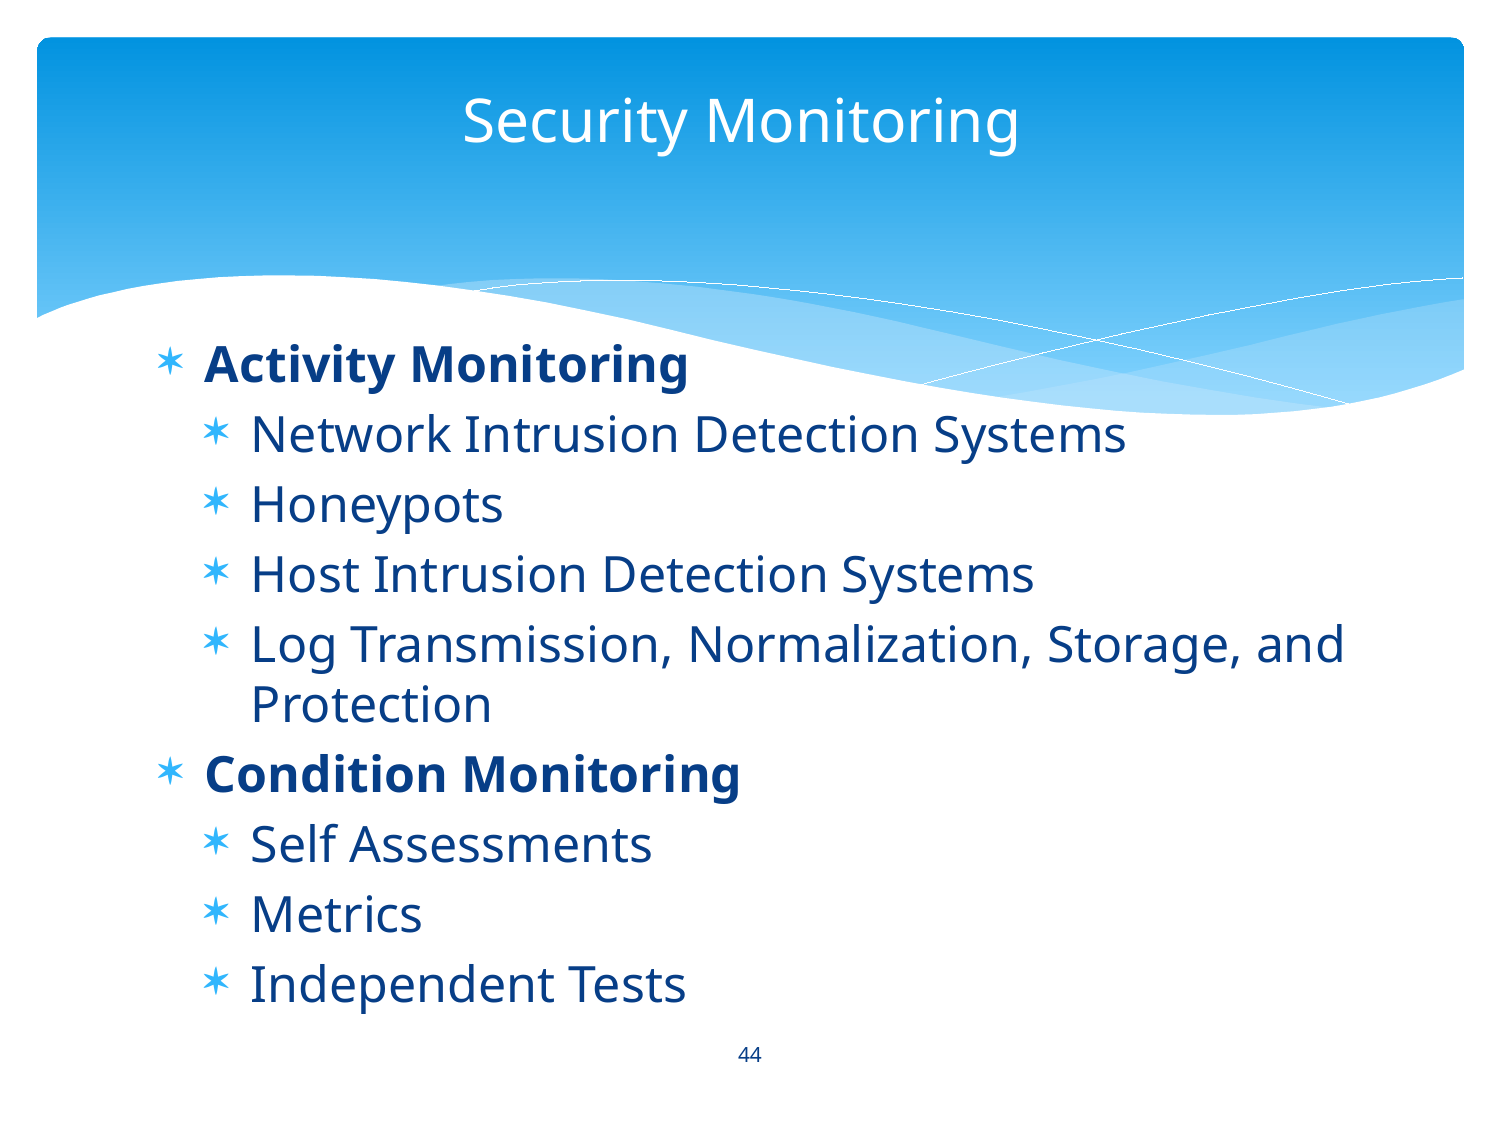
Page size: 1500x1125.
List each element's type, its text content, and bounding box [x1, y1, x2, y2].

title Security Monitoring [75, 55, 1425, 261]
list Activity Monitoring Network Intrusion Detection Systems Honeypots Host Intrusion Detection Systems Log Transmission, Normalization, Storage, and Protection Condition Monitoring Self Assessments Metrics Independent Tests [143, 324, 1438, 1050]
slide_number 44 [654, 1050, 846, 1086]
